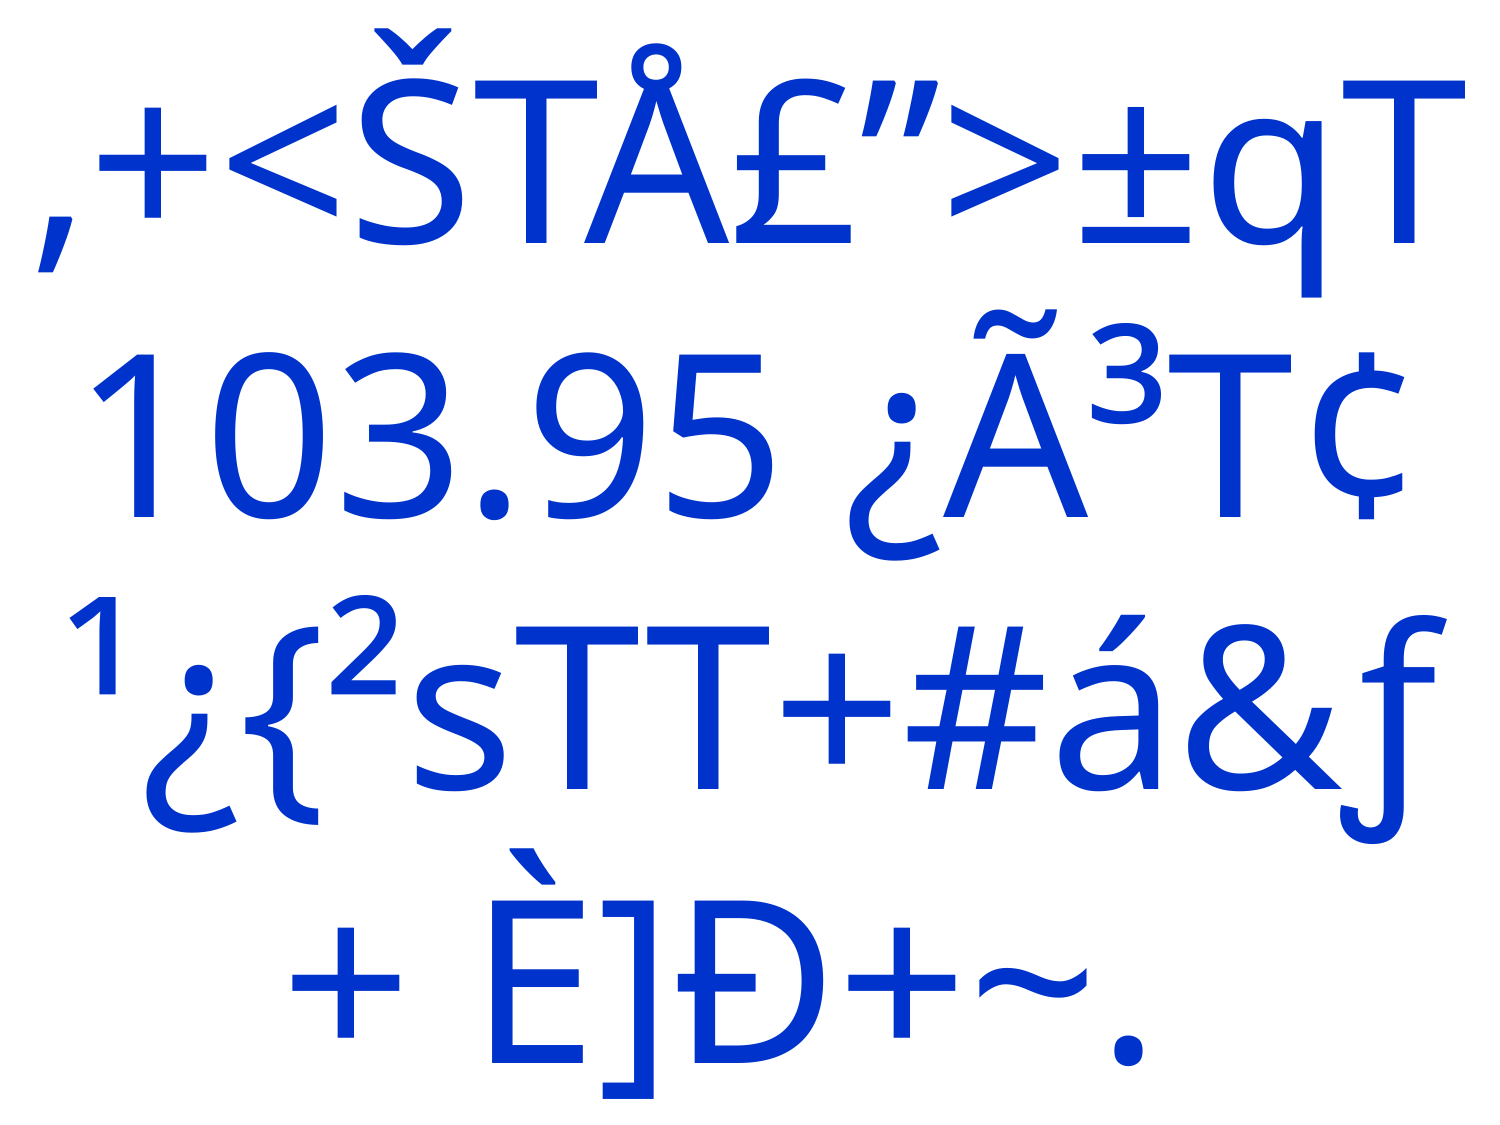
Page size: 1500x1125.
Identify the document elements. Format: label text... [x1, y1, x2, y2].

title ‚+<ŠTÅ£”>±qT 103.95 ¿Ã³T¢ ¹¿{²sTT+#á&ƒ+ È]Ð+~. [0, 0, 1500, 1125]
